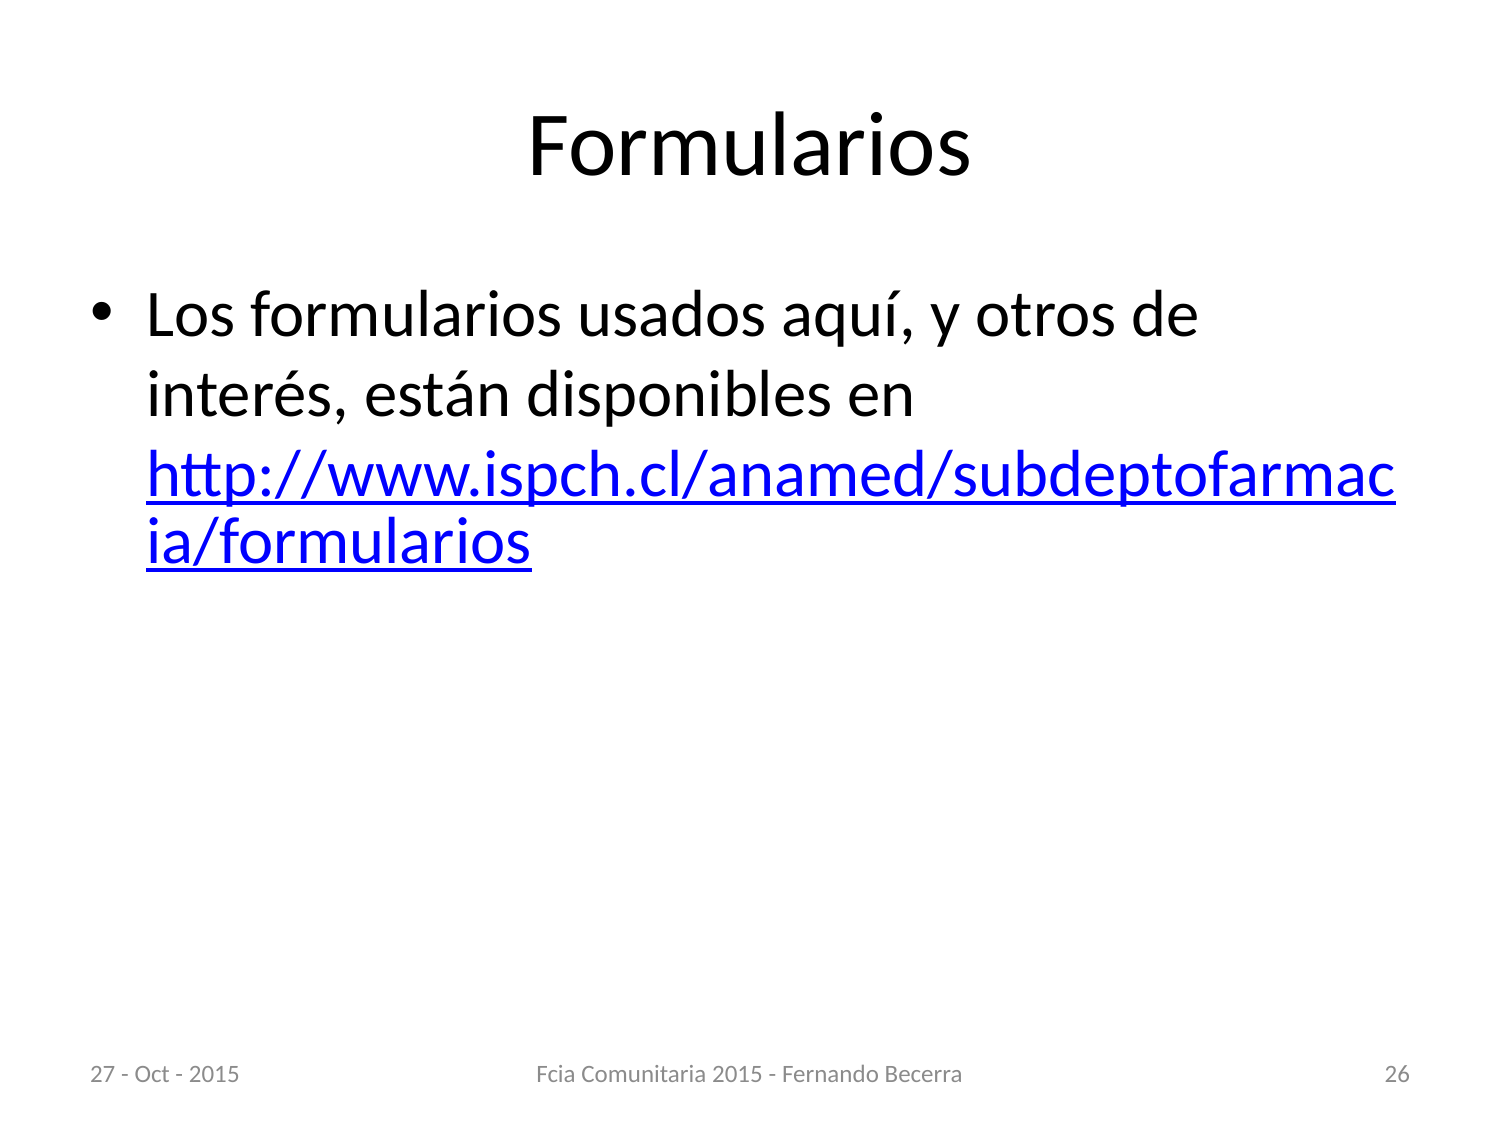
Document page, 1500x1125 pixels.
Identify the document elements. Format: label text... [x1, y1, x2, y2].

slide_number 27 - Oct - 2015 [75, 1042, 425, 1103]
title Formularios [75, 45, 1425, 233]
list Los formularios usados aquí, y otros de interés, están disponibles en http://www.ispch.cl/anamed/subdeptofarmacia/formularios [75, 262, 1425, 1005]
slide_number 26 [1074, 1042, 1425, 1103]
footer Fcia Comunitaria 2015 - Fernando Becerra [512, 1042, 988, 1103]
